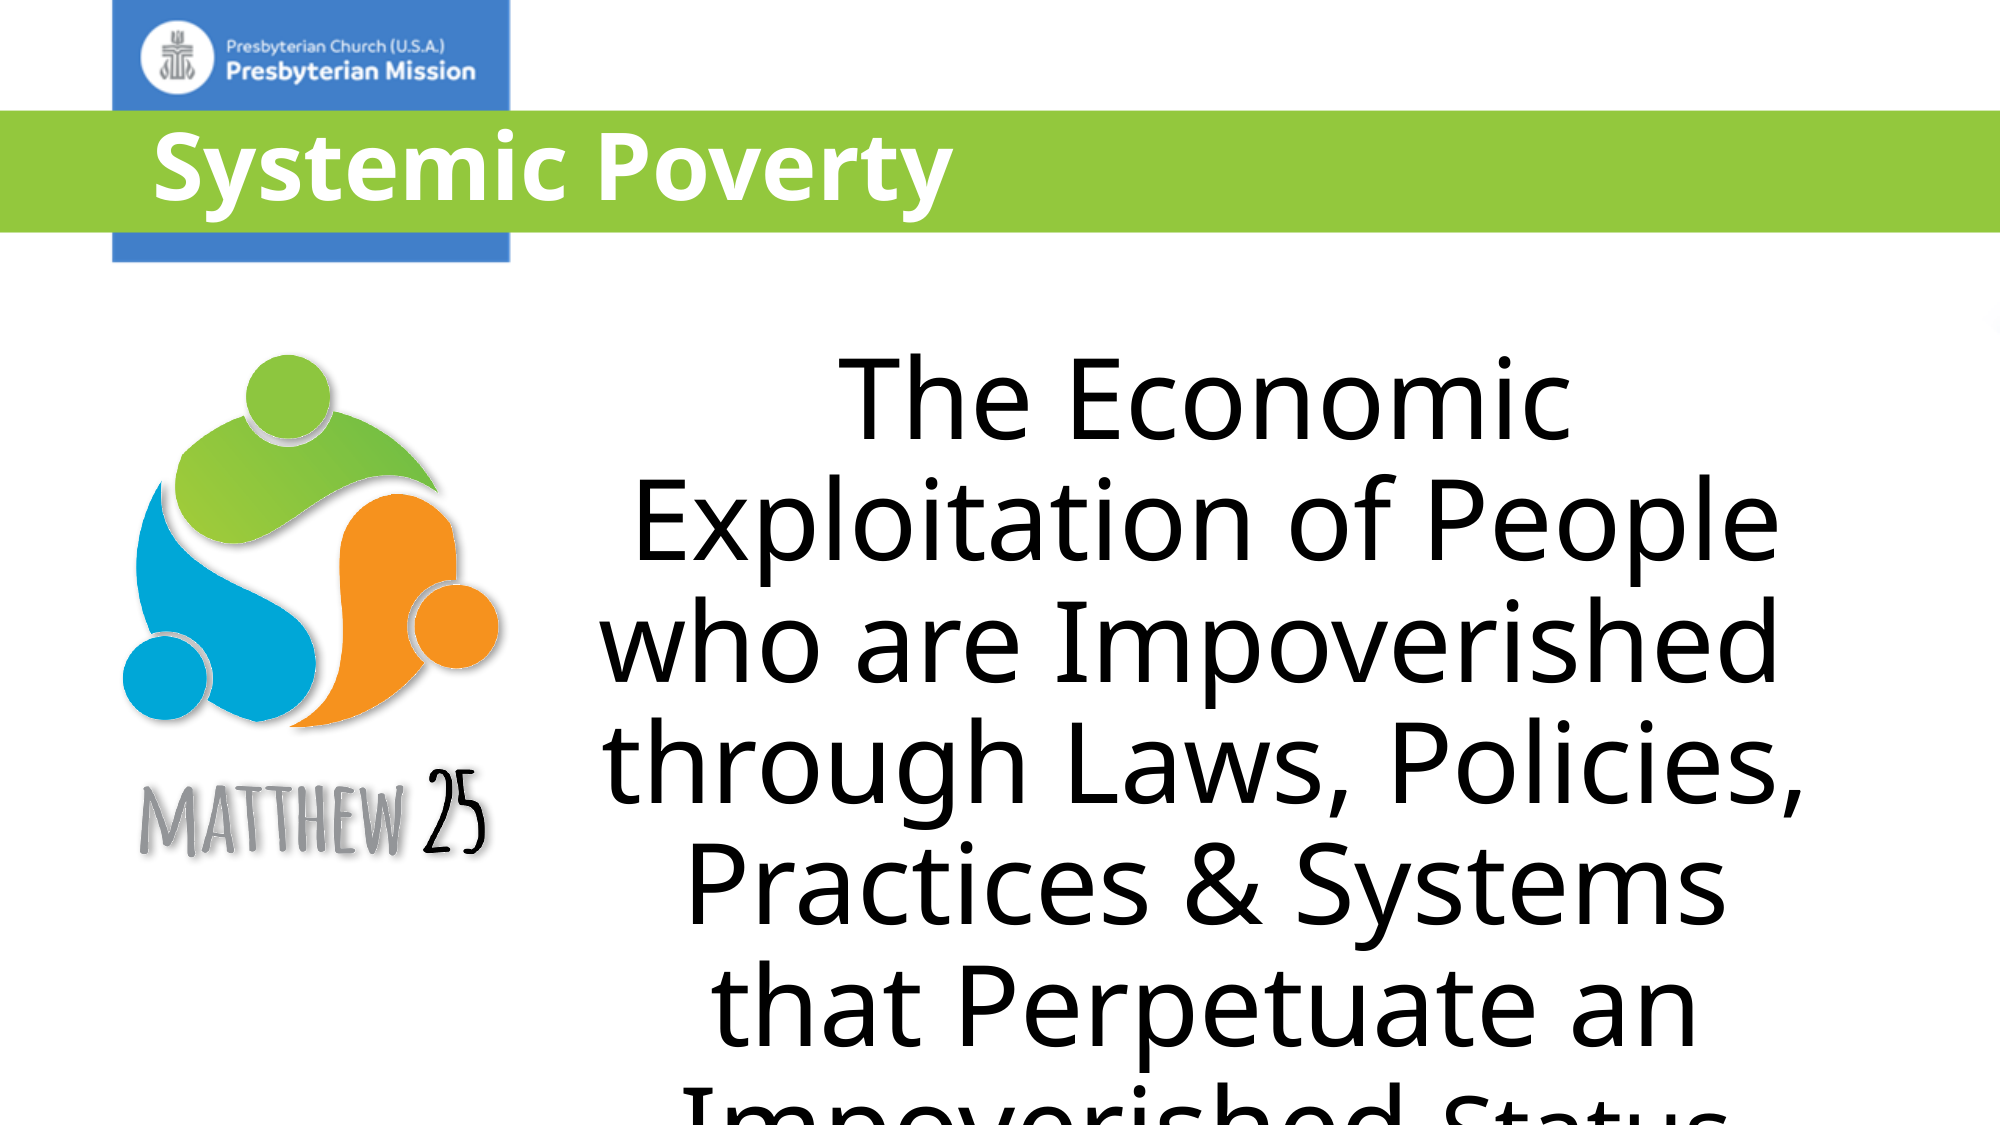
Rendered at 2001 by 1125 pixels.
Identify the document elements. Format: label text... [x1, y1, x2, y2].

title Systemic Poverty [137, 111, 1863, 278]
picture [0, 0, 2000, 1125]
list The Economic Exploitation of People who are Impoverished through Laws, Policies, Practices & Systems that Perpetuate an Impoverished Status [549, 243, 1863, 1049]
